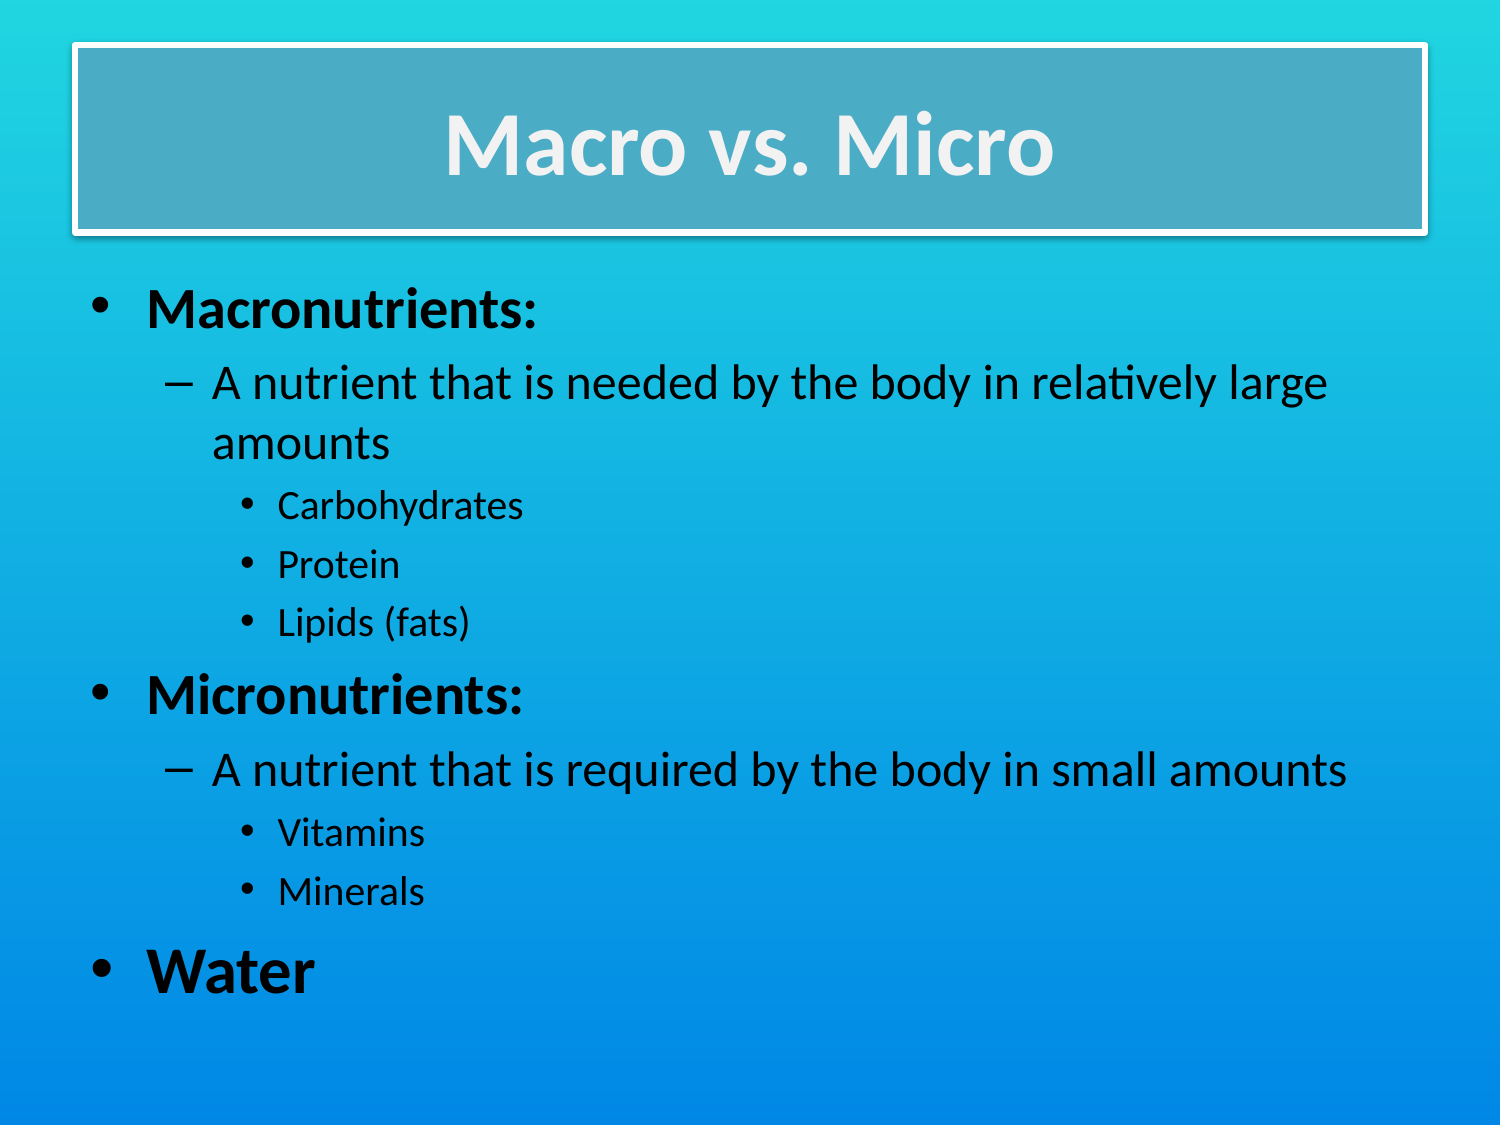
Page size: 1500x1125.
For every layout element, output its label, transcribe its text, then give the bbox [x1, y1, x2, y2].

list Macronutrients: A nutrient that is needed by the body in relatively large amounts Carbohydrates Protein Lipids (fats) Micronutrients: A nutrient that is required by the body in small amounts Vitamins Minerals Water [75, 262, 1425, 1125]
title Macro vs. Micro [72, 42, 1428, 236]
